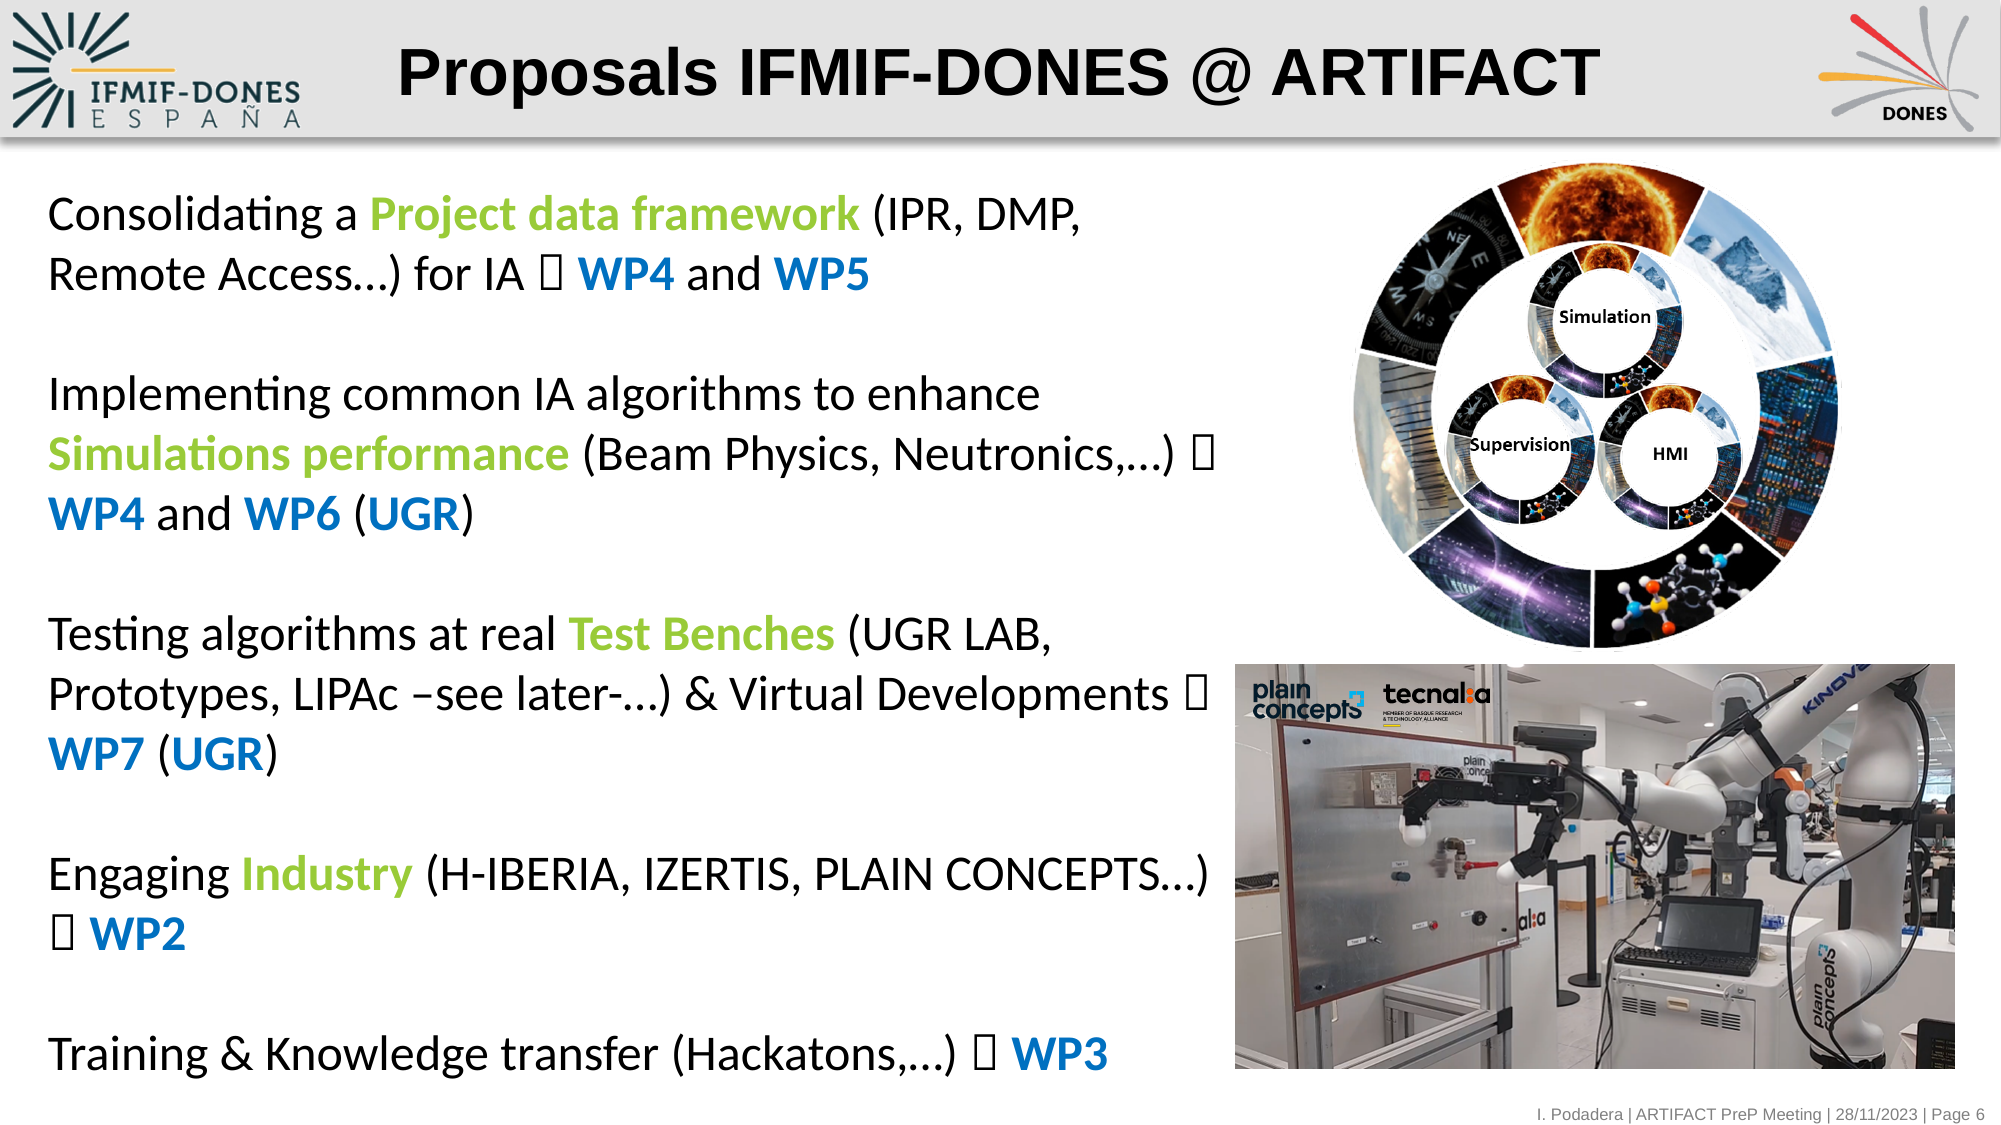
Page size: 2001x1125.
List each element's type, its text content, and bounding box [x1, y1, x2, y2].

text_box I. Podadera | ARTIFACT PreP Meeting | 28/11/2023 | Page 6 [197, 1096, 2000, 1125]
picture [1235, 656, 1955, 1069]
title Proposals IFMIF-DONES @ ARTIFACT [0, 0, 2000, 142]
text_box Consolidating a Project data framework (IPR, DMP, Remote Access…) for IA  WP4 and WP5 Implementing common IA algorithms to enhance Simulations performance (Beam Physics, Neutronics,…)  WP4 and WP6 (UGR) Testing algorithms at real Test Benches (UGR LAB, Prototypes, LIPAc –see later-…) & Virtual Developments  WP7 (UGR) Engaging Industry (H-IBERIA, IZERTIS, PLAIN CONCEPTS…)  WP2 Training & Knowledge transfer (Hackatons,…)  WP3 [33, 172, 1236, 1125]
picture [1348, 157, 1842, 652]
